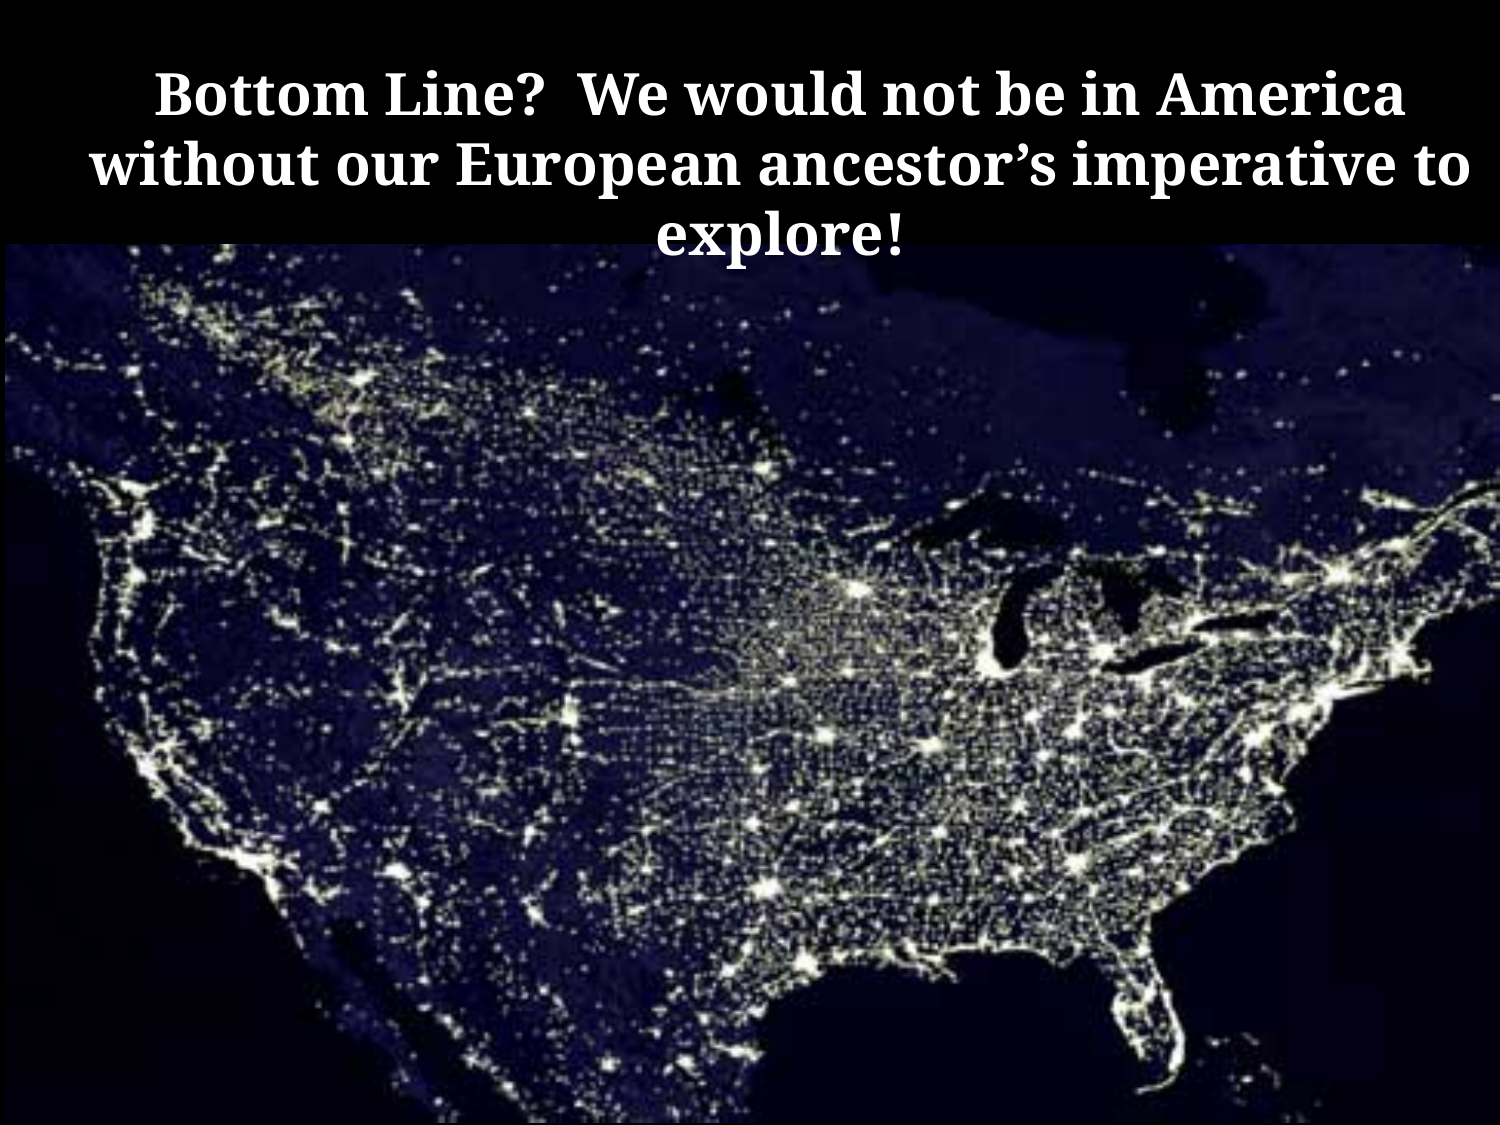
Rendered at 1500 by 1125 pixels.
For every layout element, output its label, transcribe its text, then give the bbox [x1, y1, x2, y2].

text_box Bottom Line? We would not be in America without our European ancestor’s imperative to explore! [62, 50, 1500, 244]
picture [5, 244, 1500, 1123]
